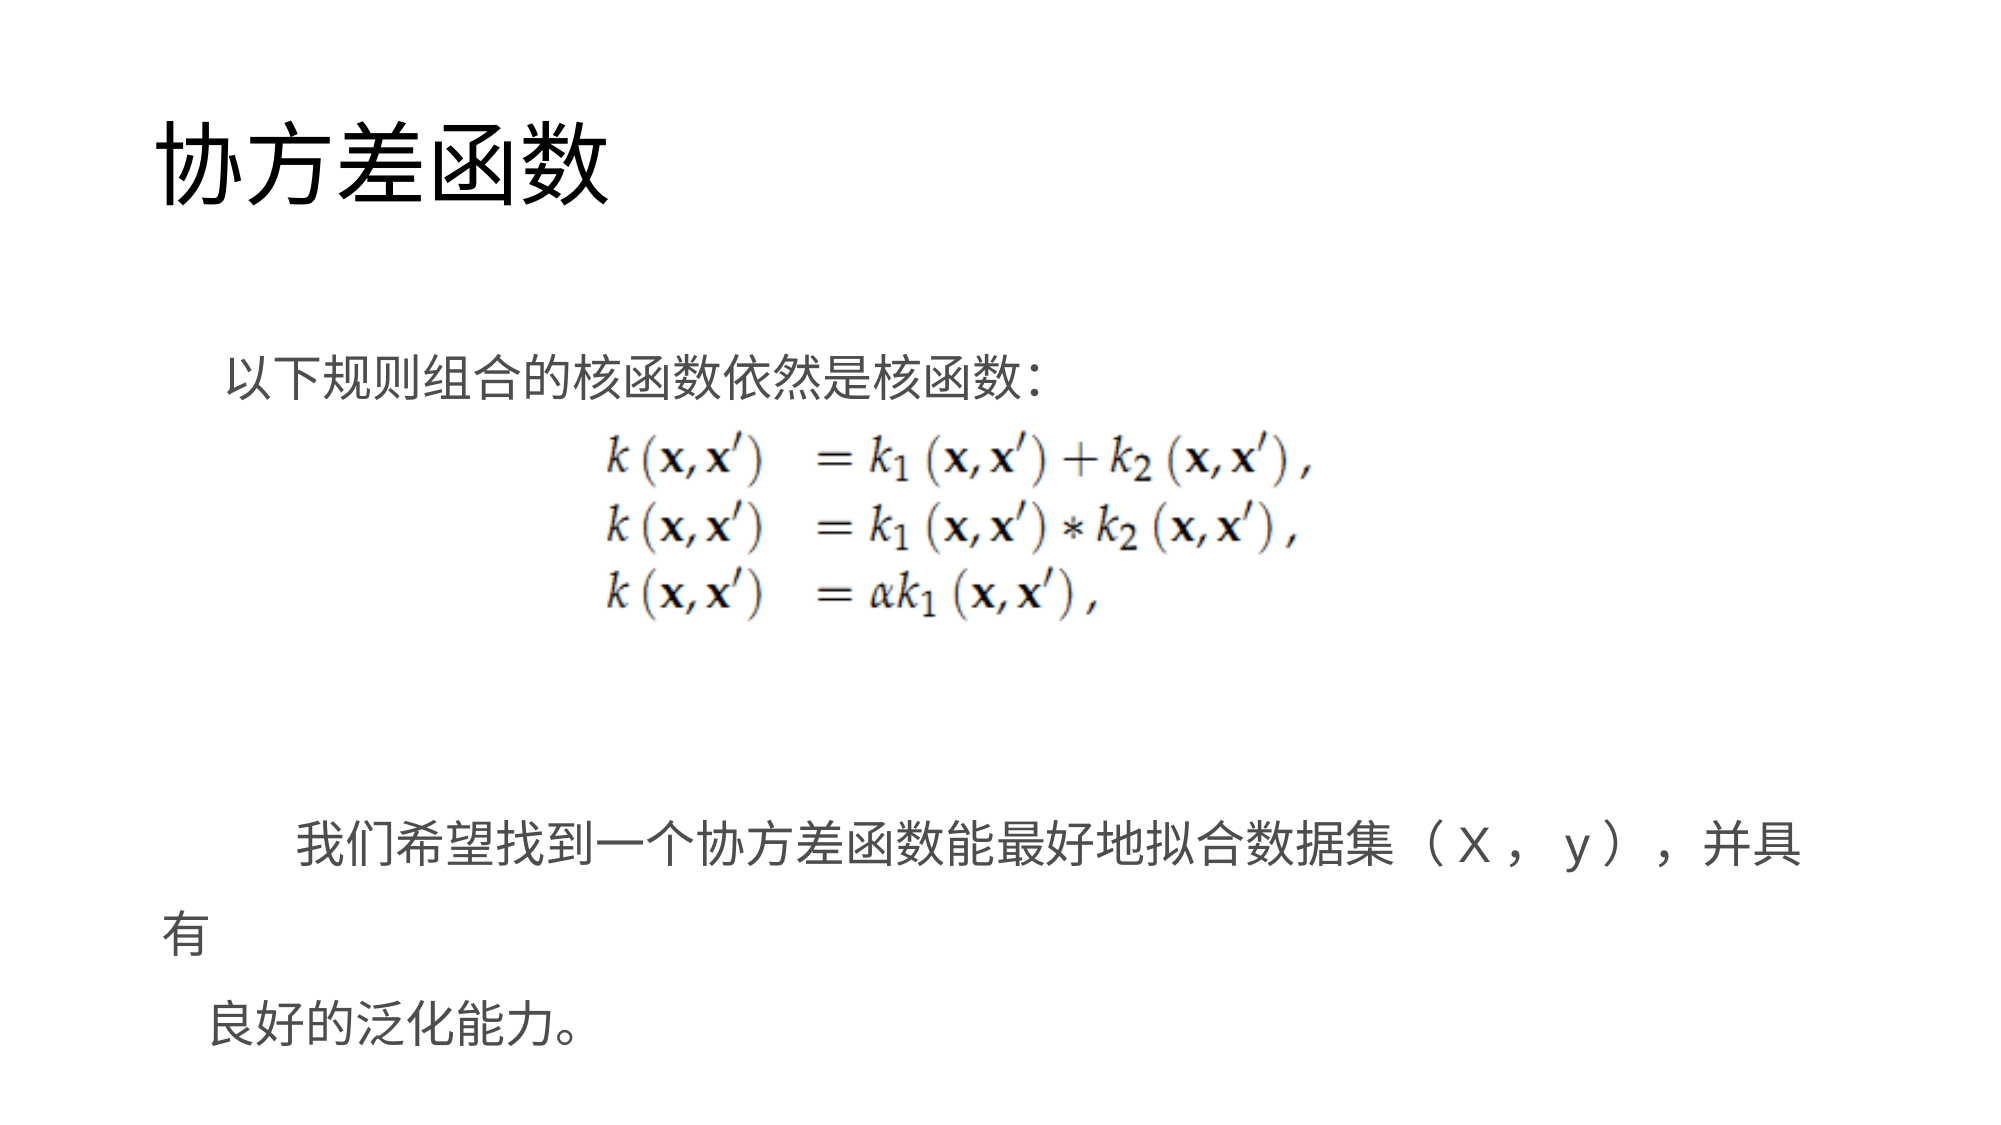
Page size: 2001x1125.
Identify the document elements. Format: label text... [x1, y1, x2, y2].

text_box 以下规则组合的核函数依然是核函数： [163, 309, 1044, 414]
text_box 我们希望找到一个协方差函数能最好地拟合数据集（X，y），并具有 良好的泛化能力。 [146, 775, 1824, 971]
title 协方差函数 [137, 59, 1863, 278]
picture [579, 415, 1361, 638]
